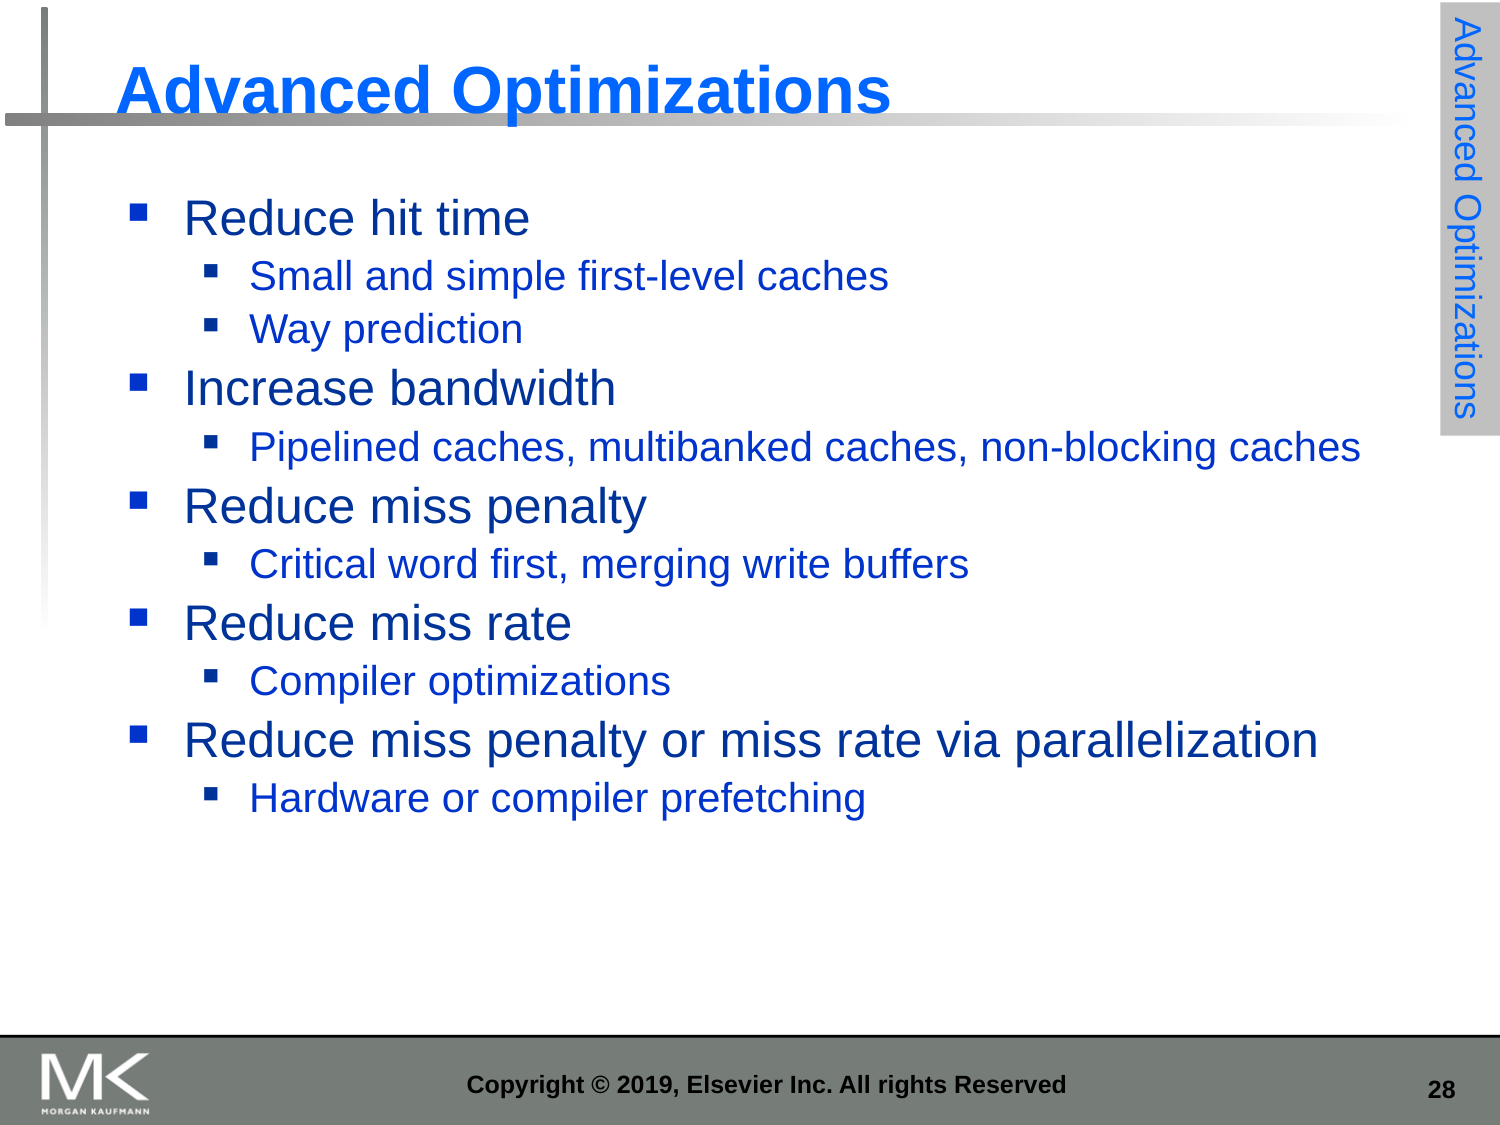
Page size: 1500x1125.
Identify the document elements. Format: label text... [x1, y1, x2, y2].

picture [29, 1046, 160, 1123]
title Advanced Optimizations [100, 37, 1440, 135]
text_box Advanced Optimizations [1440, 2, 1500, 436]
footer Copyright © 2019, Elsevier Inc. All rights Reserved [170, 1046, 1365, 1106]
list Reduce hit time Small and simple first-level caches Way prediction Increase bandwidth Pipelined caches, multibanked caches, non-blocking caches Reduce miss penalty Critical word first, merging write buffers Reduce miss rate Compiler optimizations Reduce miss penalty or miss rate via parallelization Hardware or compiler prefetching [111, 184, 1470, 1024]
